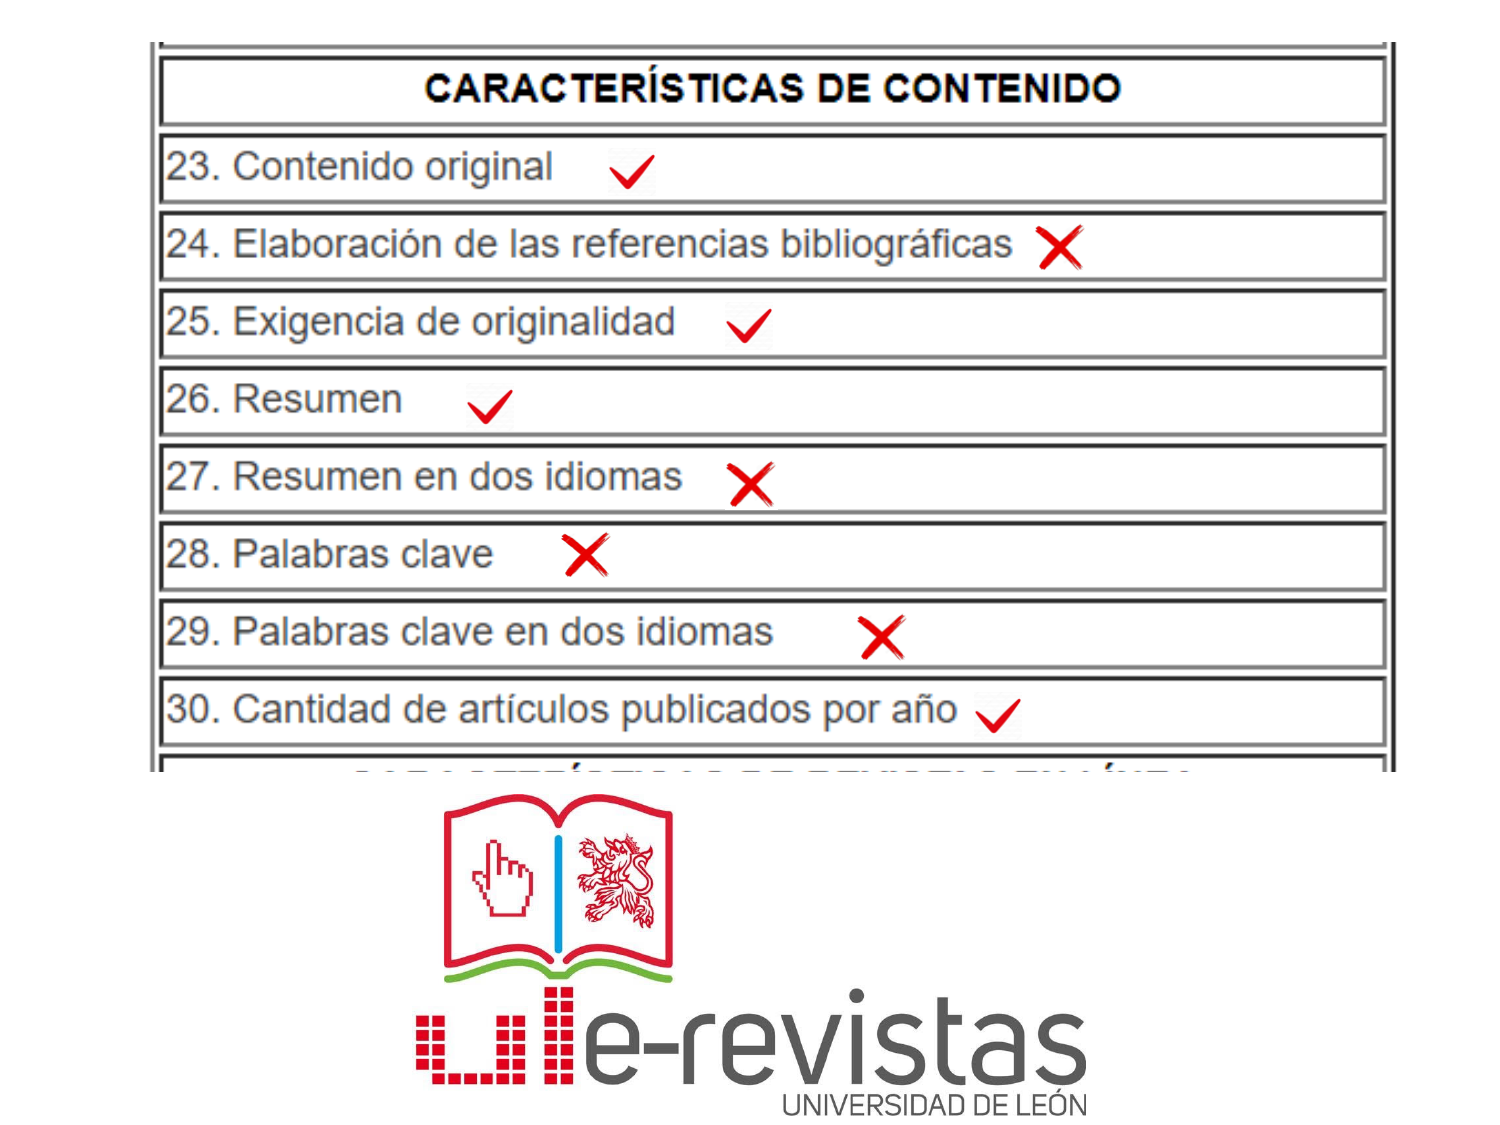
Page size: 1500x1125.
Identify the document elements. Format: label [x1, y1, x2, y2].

picture [135, 42, 1419, 772]
picture [412, 794, 1086, 1116]
